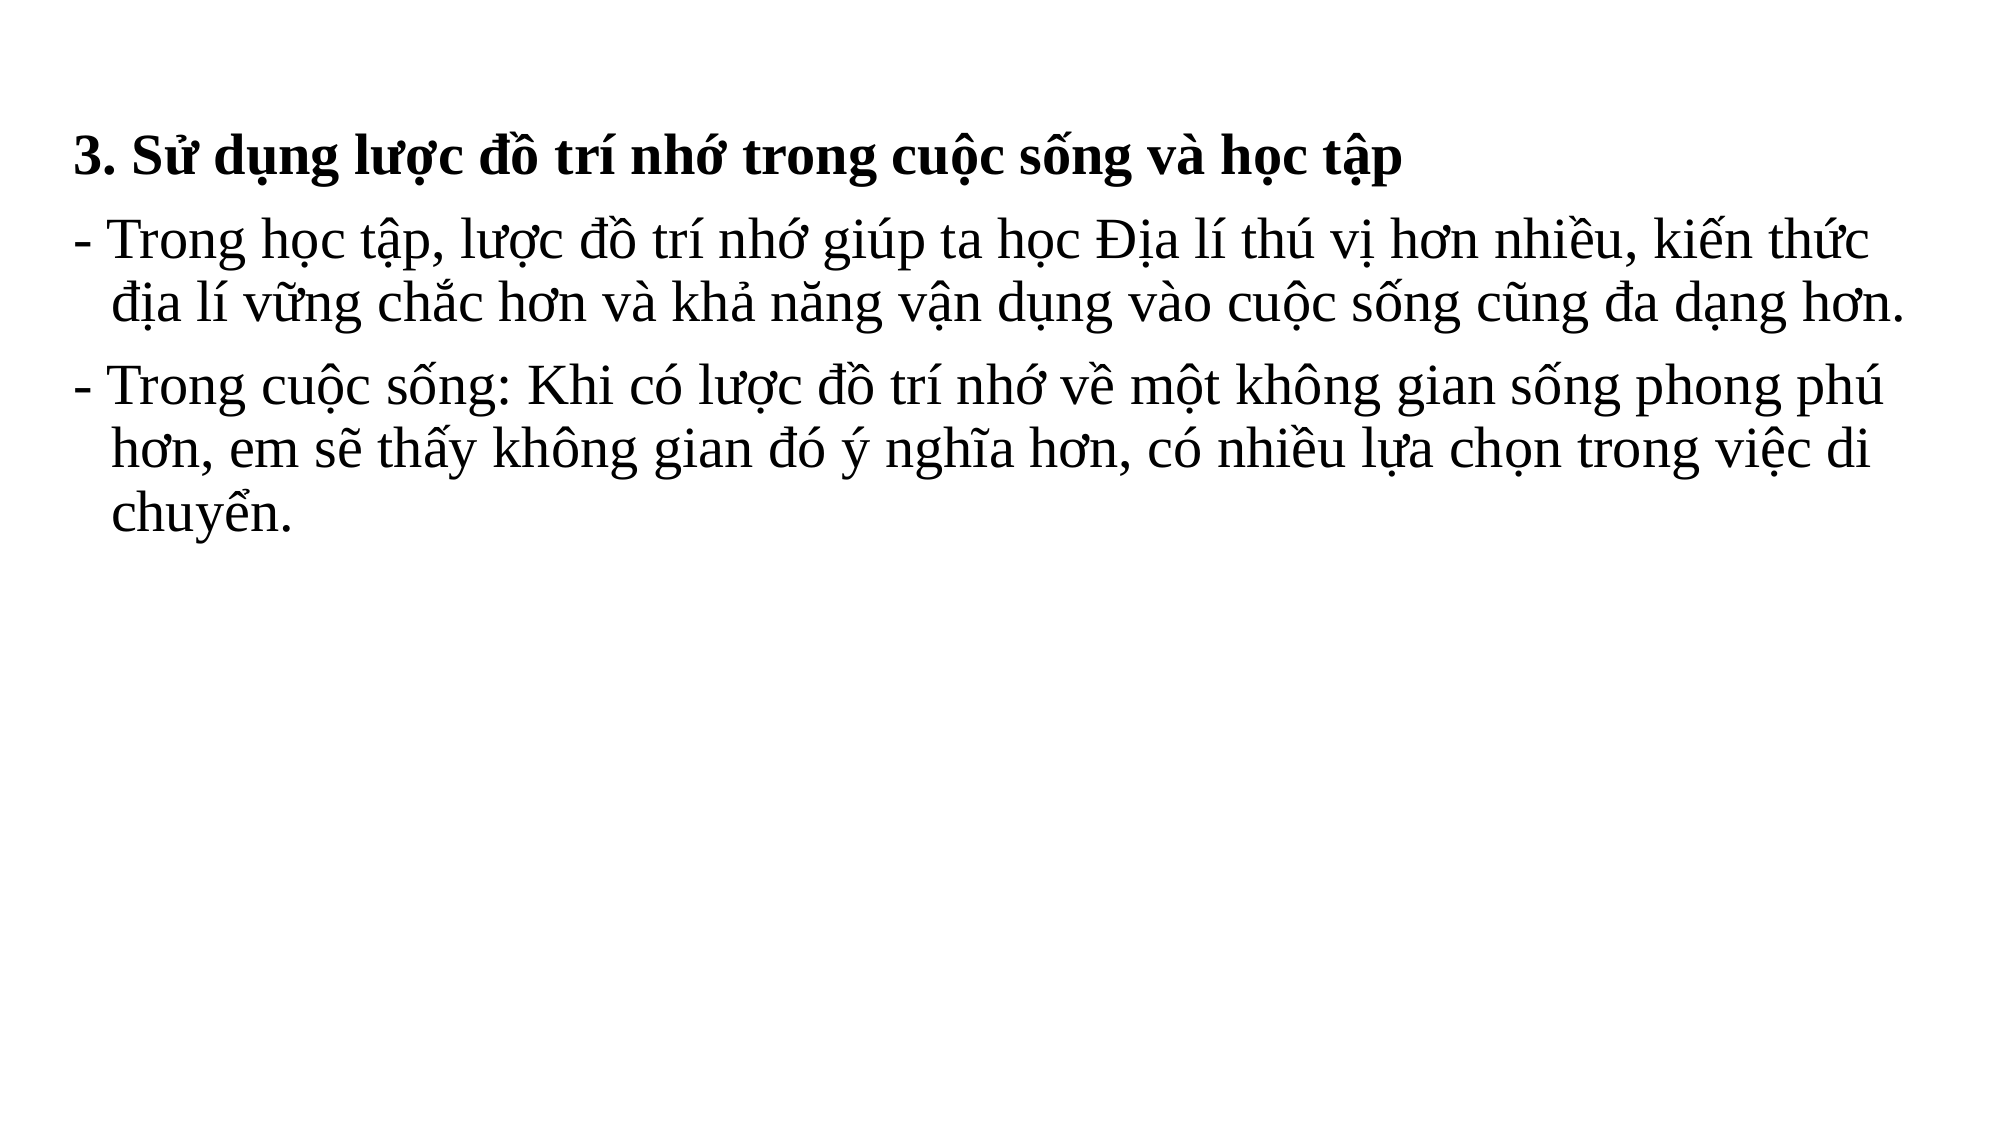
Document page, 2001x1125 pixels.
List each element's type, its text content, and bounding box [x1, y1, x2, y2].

list 3. Sử dụng lược đồ trí nhớ trong cuộc sống và học tập - Trong học tập, lược đồ trí nhớ giúp ta học Địa lí thú vị hơn nhiều, kiến thức địa lí vững chắc hơn và khả năng vận dụng vào cuộc sống cũng đa dạng hơn. - Trong cuộc sống: Khi có lược đồ trí nhớ về một không gian sống phong phú hơn, em sẽ thấy không gian đó ý nghĩa hơn, có nhiều lựa chọn trong việc di chuyển. [58, 116, 1925, 436]
